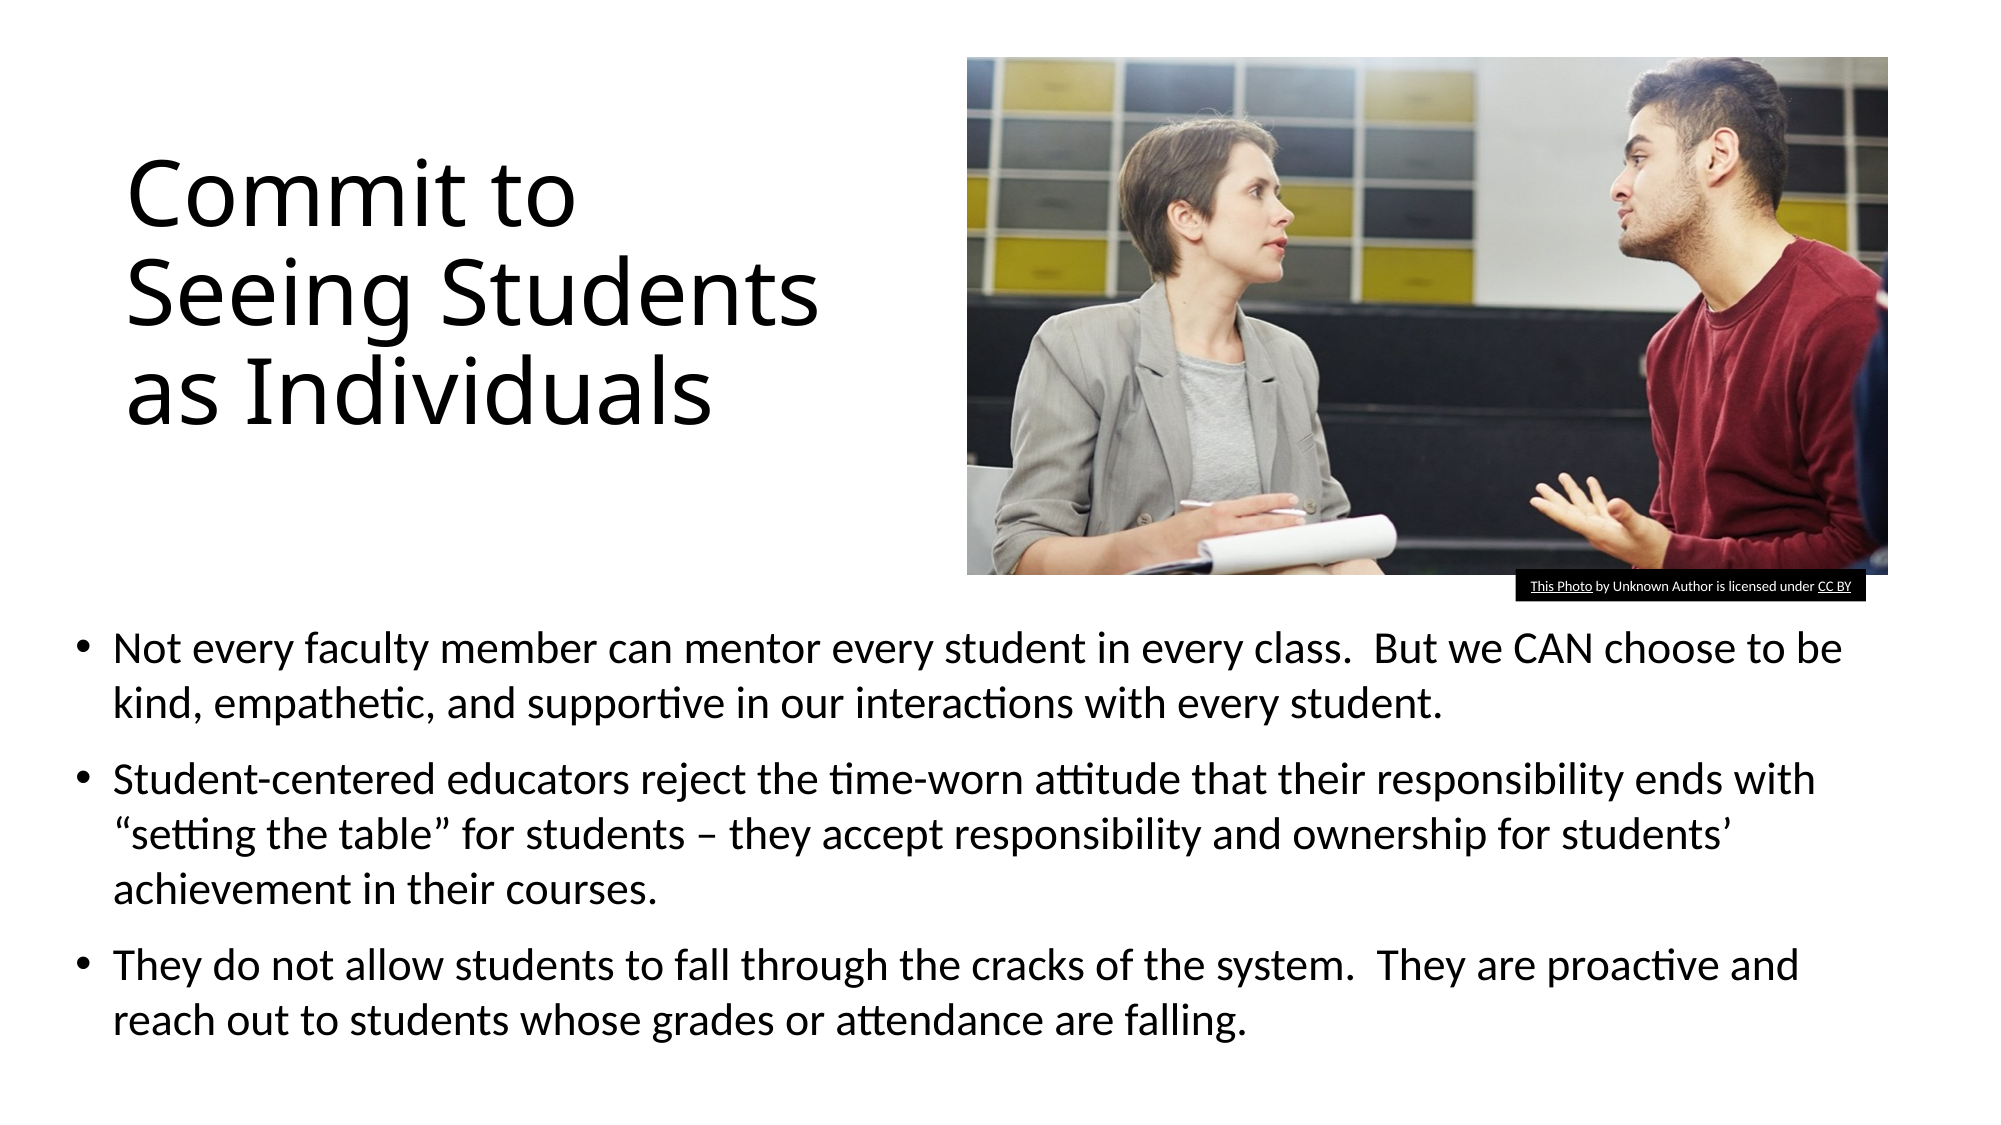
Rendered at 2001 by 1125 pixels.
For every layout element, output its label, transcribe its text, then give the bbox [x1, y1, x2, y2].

title Commit to Seeing Students as Individuals [110, 132, 902, 460]
text_box This Photo by Unknown Author is licensed under CC BY [1515, 575, 1866, 602]
picture [967, 57, 1888, 575]
list Not every faculty member can mentor every student in every class. But we CAN choose to be kind, empathetic, and supportive in our interactions with every student. Student-centered educators reject the time-worn attitude that their responsibility ends with “setting the table” for students – they accept responsibility and ownership for students’ achievement in their courses. They do not allow students to fall through the cracks of the system. They are proactive and reach out to students whose grades or attendance are falling. [60, 610, 1924, 1053]
